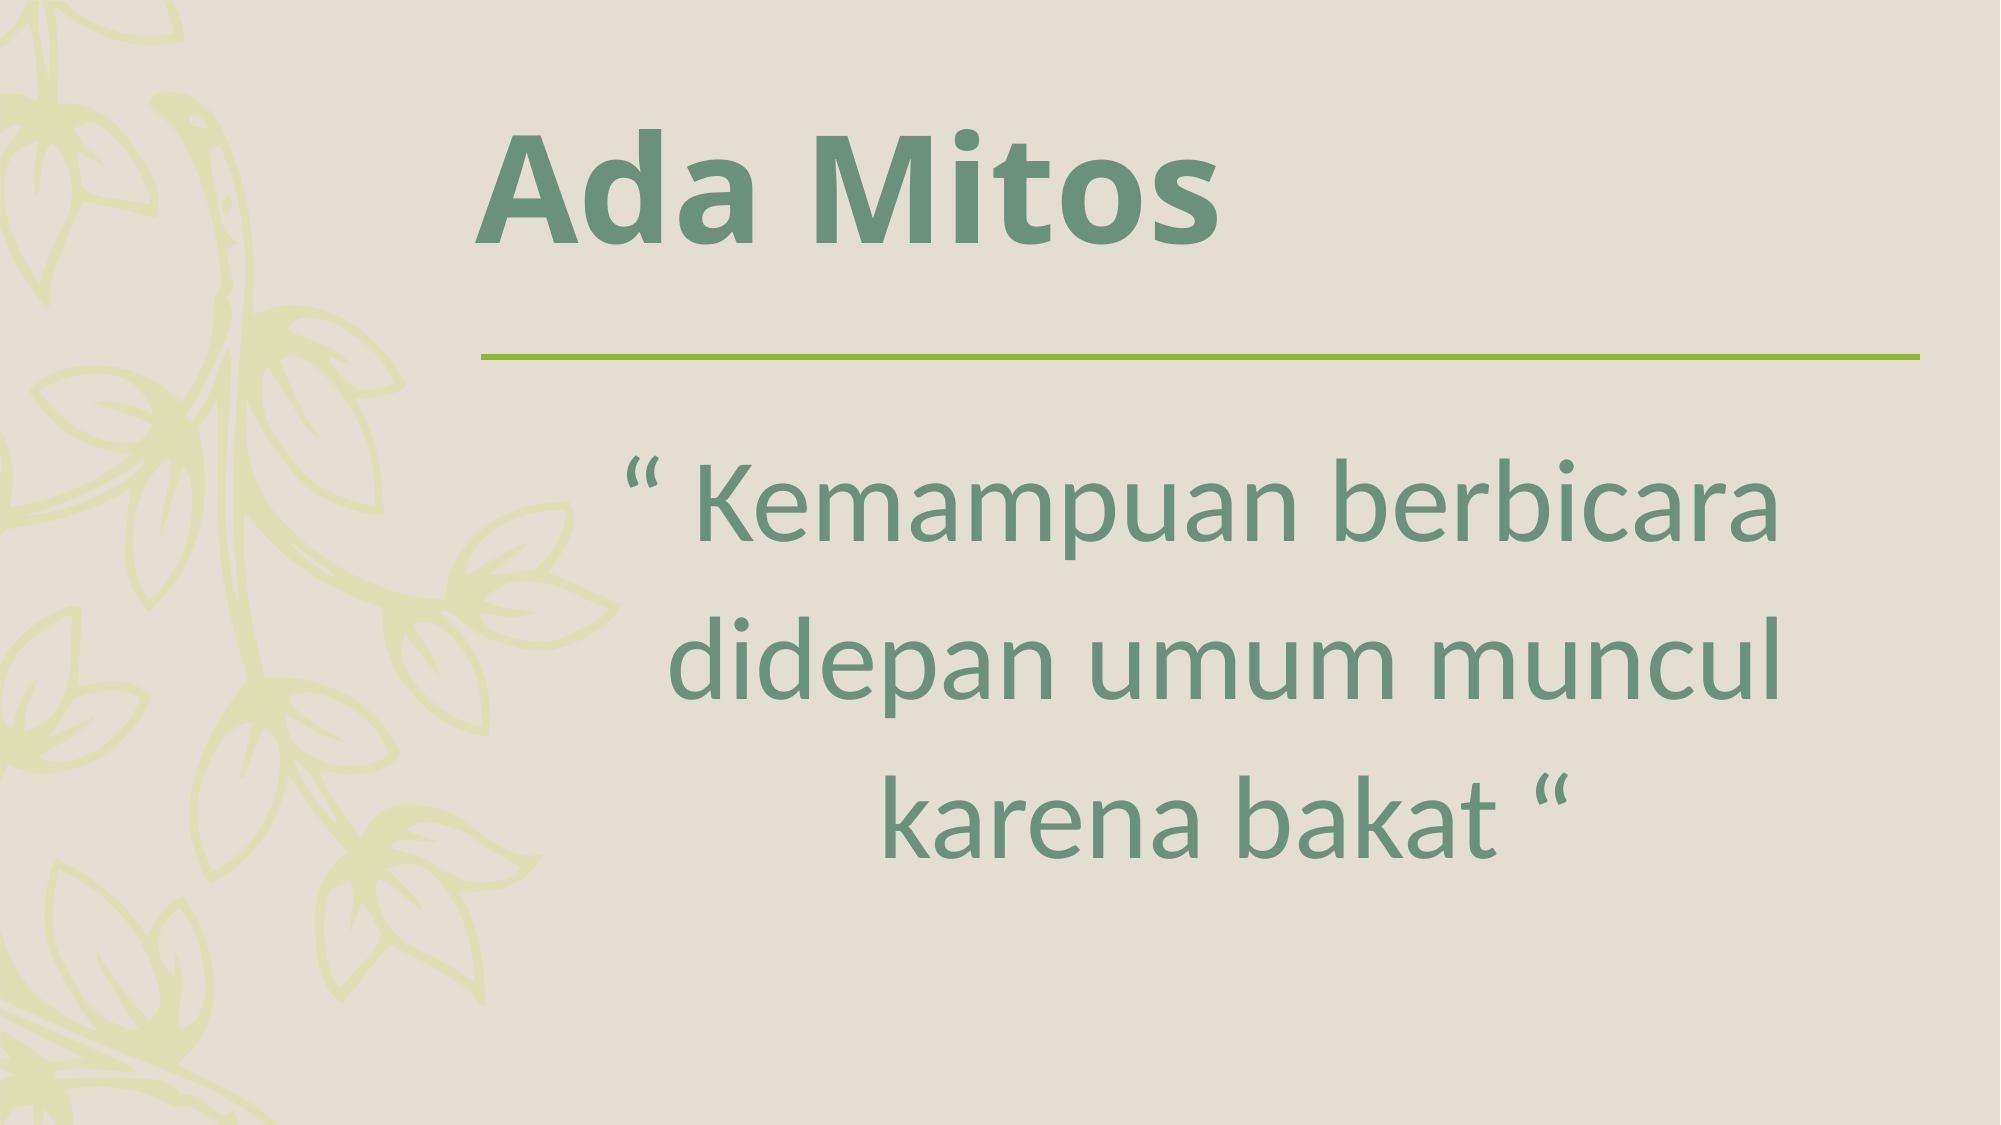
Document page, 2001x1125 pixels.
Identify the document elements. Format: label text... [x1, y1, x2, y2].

title Ada Mitos [460, 93, 1920, 350]
list “ Kemampuan berbicara didepan umum muncul karena bakat “ [481, 399, 1920, 999]
